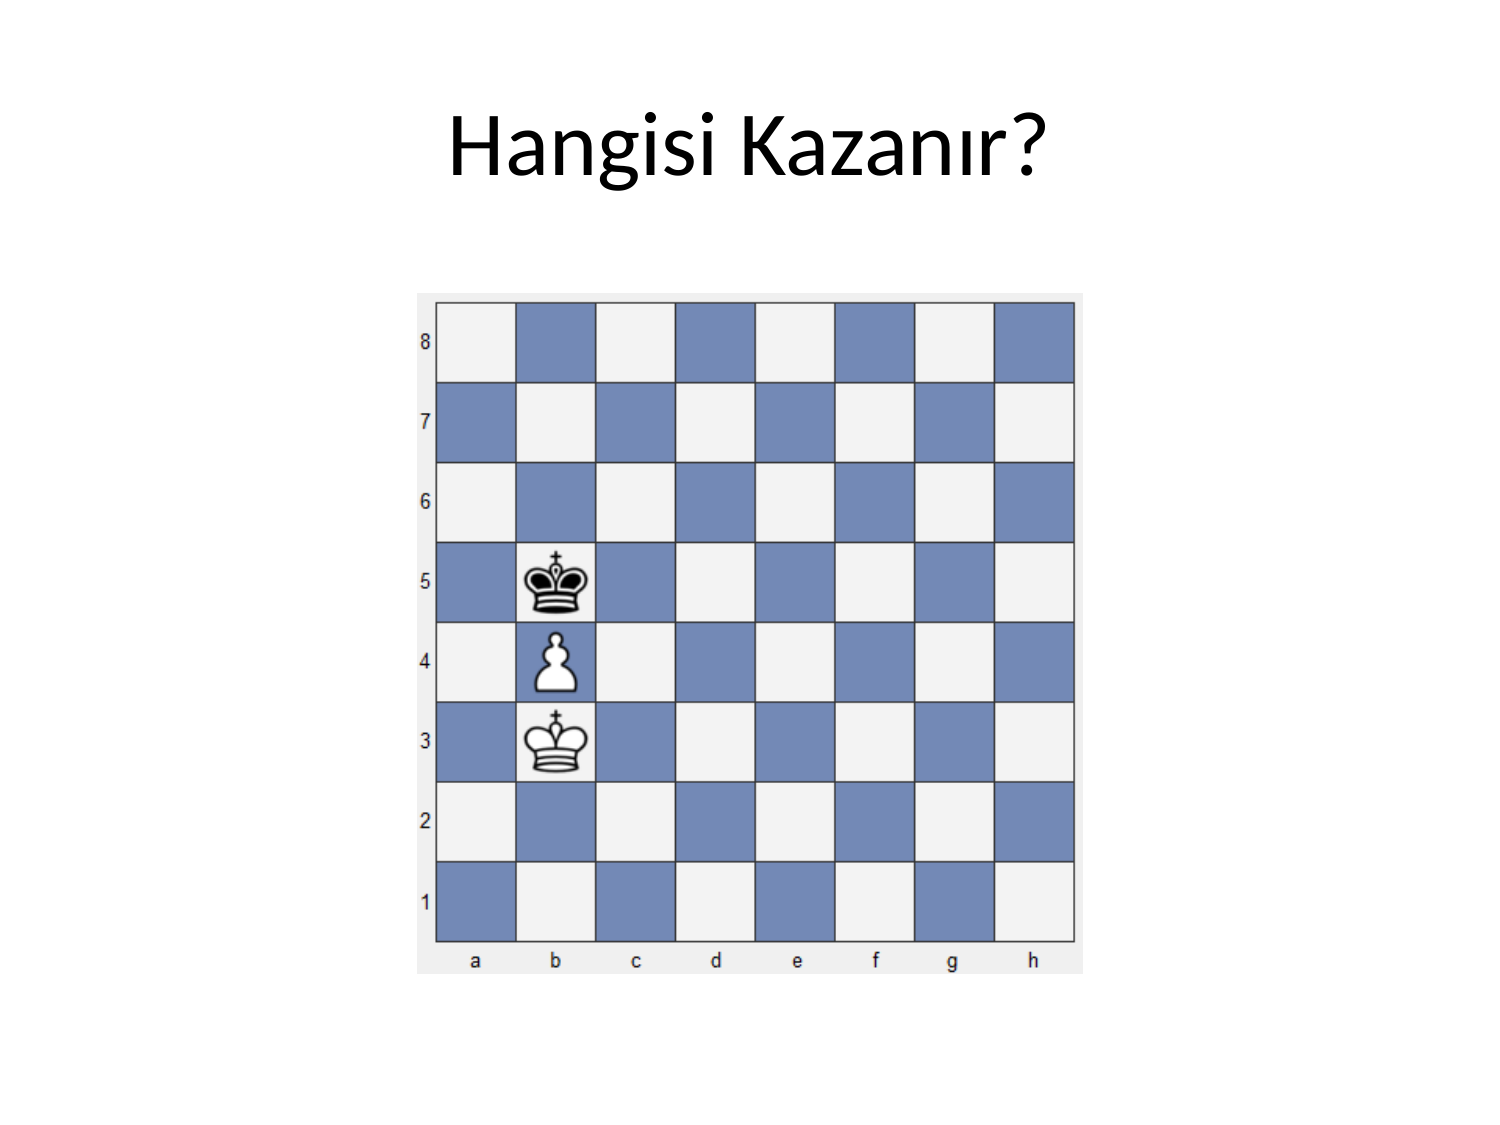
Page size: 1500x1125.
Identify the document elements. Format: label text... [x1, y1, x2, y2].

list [416, 293, 1084, 974]
title Hangisi Kazanır? [75, 45, 1425, 233]
